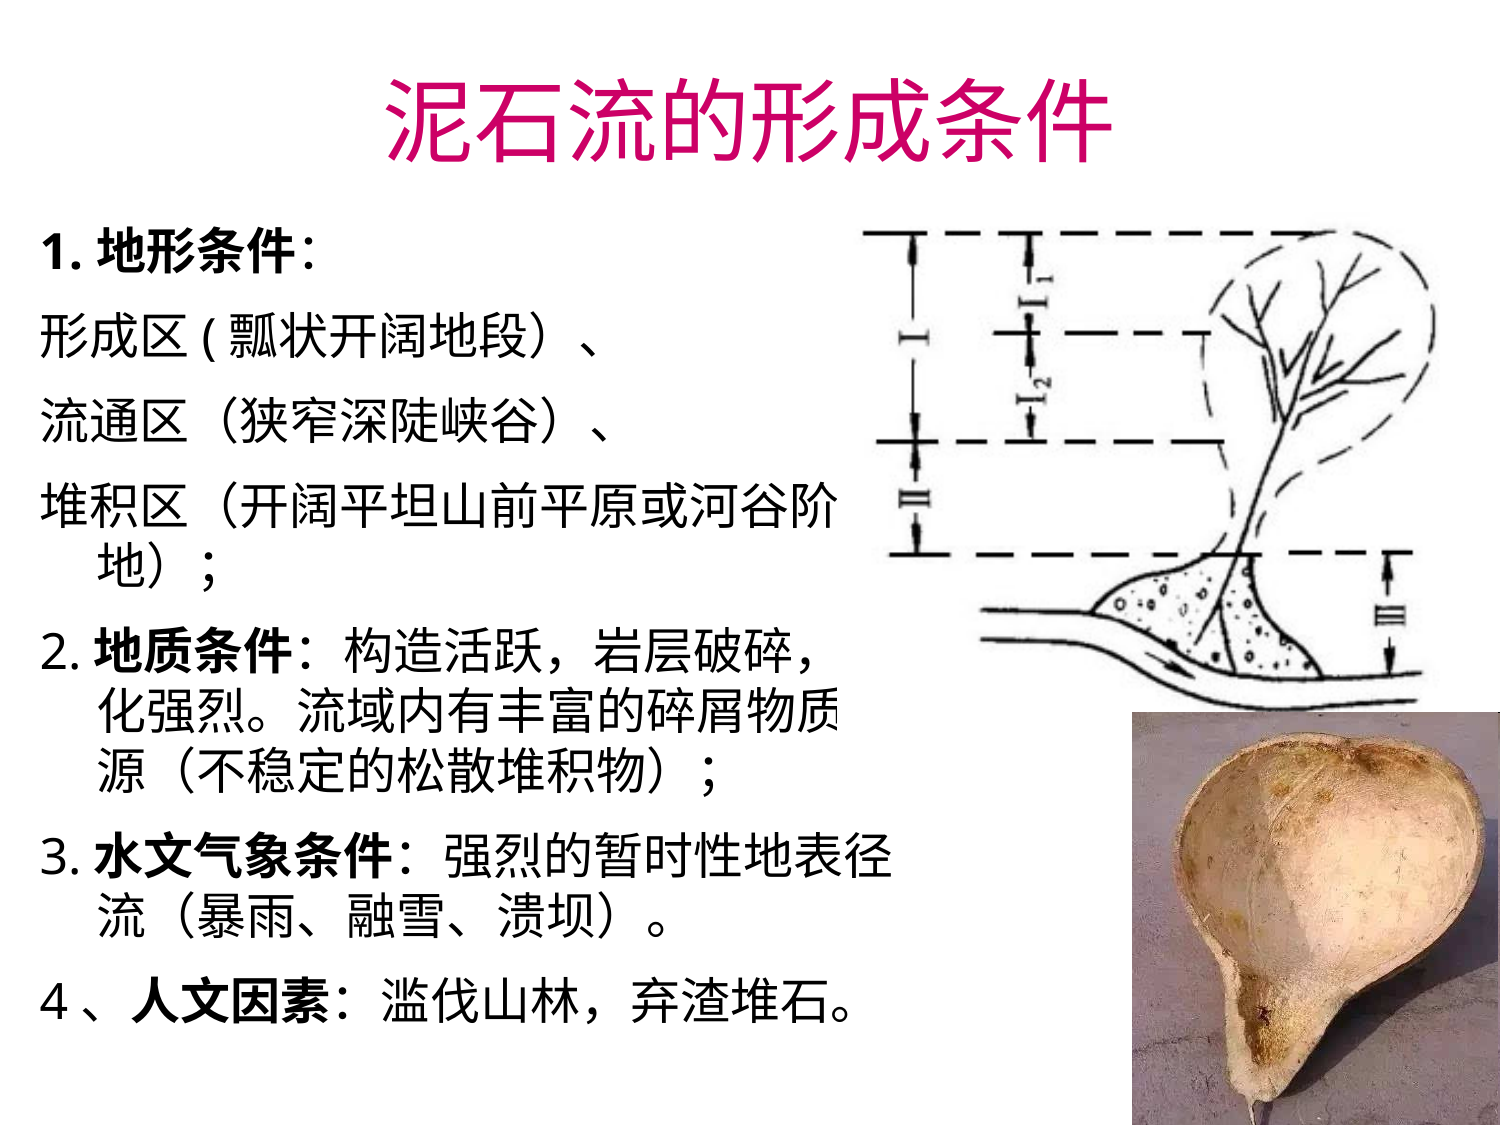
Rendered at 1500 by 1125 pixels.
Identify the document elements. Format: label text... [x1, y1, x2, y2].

title 泥石流的形成条件 [112, 24, 1388, 212]
picture [837, 174, 1500, 1125]
text_box 地形条件： 形成区(瓢状开阔地段）、 流通区（狭窄深陡峡谷）、 堆积区（开阔平坦山前平原或河谷阶地）； 2.地质条件：构造活跃，岩层破碎，风化强烈。流域内有丰富的碎屑物质来源（不稳定的松散堆积物）； 3.水文气象条件：强烈的暂时性地表径流（暴雨、融雪、溃坝）。 4、人文因素：滥伐山林，弃渣堆石。 [24, 212, 925, 1038]
text_box [389, 292, 1111, 833]
